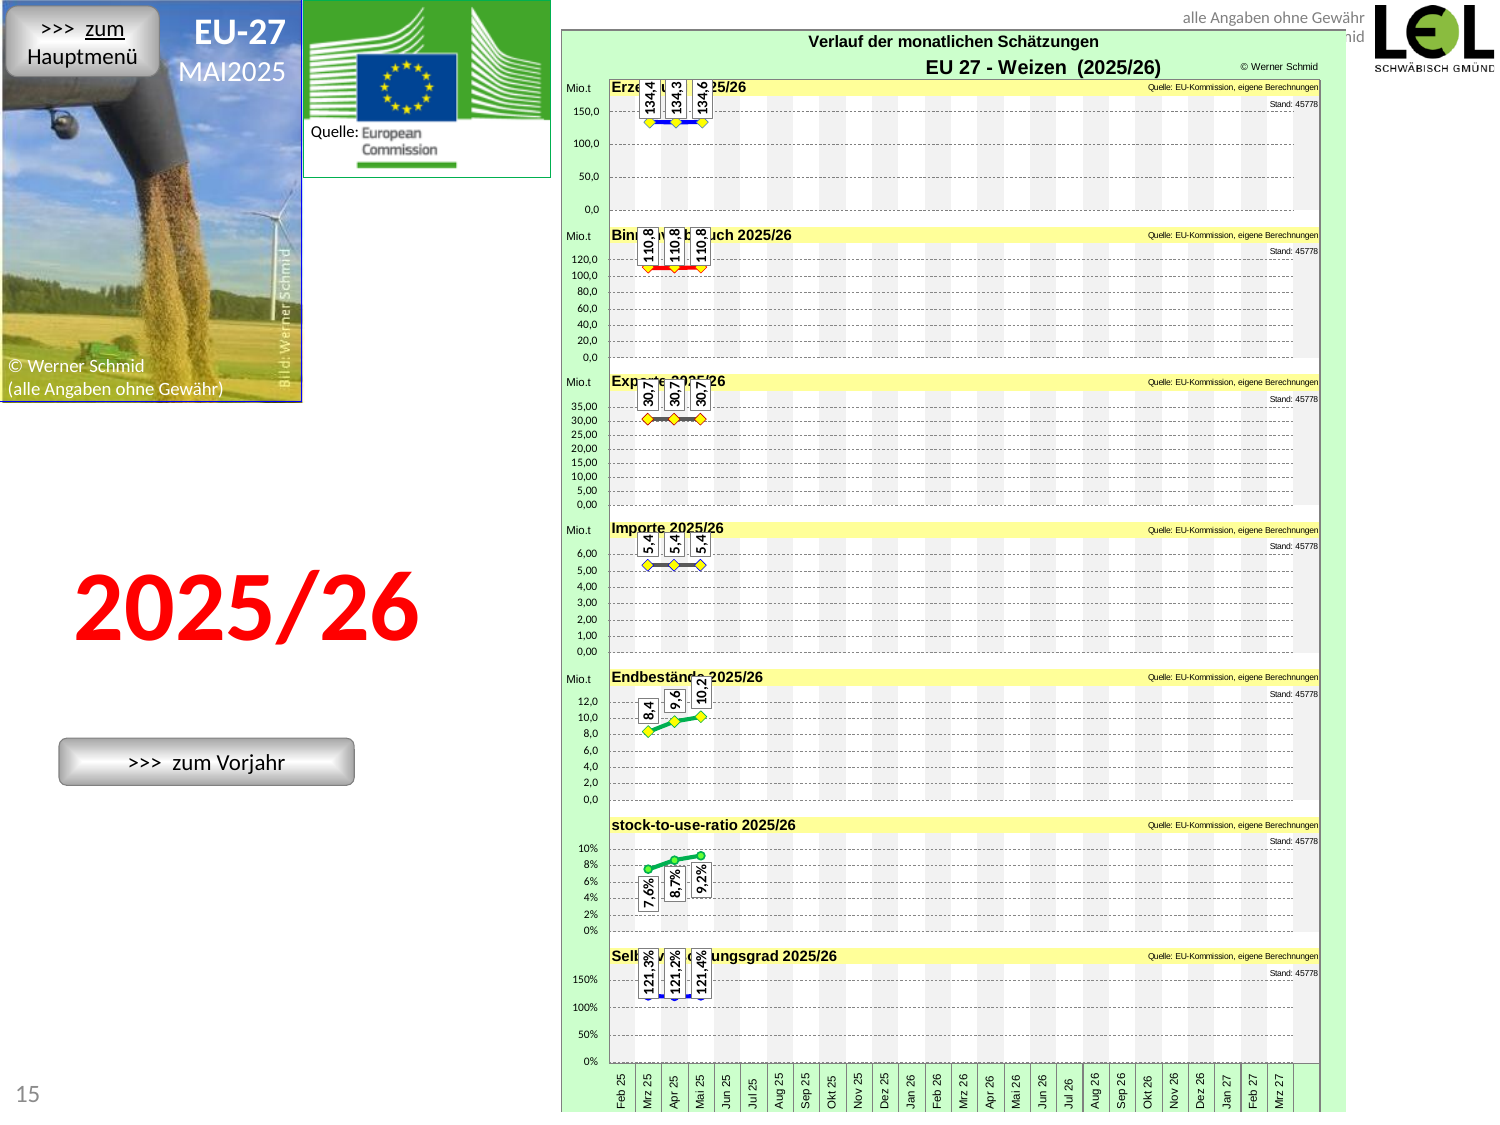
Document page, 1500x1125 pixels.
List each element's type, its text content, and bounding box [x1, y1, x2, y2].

text_box >>> zum Hauptmenü [3, 3, 162, 79]
picture [0, 0, 301, 401]
picture [0, 0, 305, 403]
slide_number 15 [0, 1062, 350, 1123]
text_box 2025/26 [58, 413, 532, 668]
picture [560, 29, 1347, 1113]
picture [1375, 5, 1495, 72]
text_box >>> zum Vorjahr [56, 736, 357, 788]
picture [304, 1, 550, 177]
